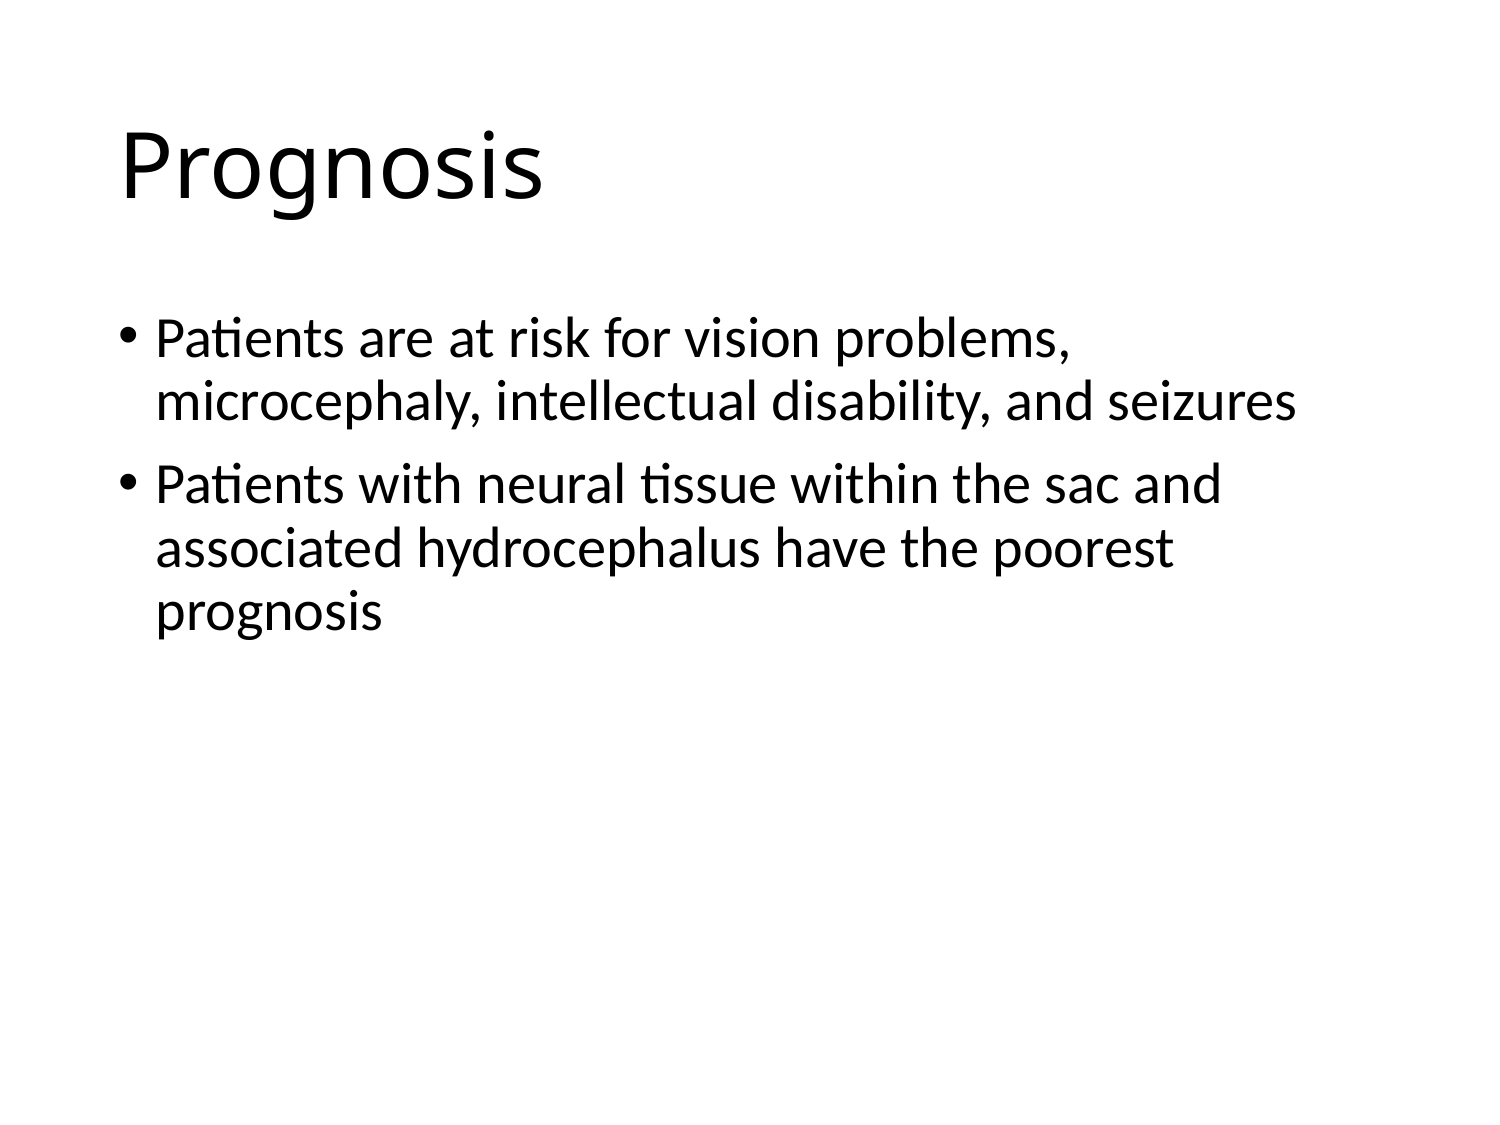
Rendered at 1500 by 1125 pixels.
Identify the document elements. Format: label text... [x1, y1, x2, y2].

title Prognosis [103, 59, 1397, 278]
list Patients are at risk for vision problems, microcephaly, intellectual disability, and seizures Patients with neural tissue within the sac and associated hydrocephalus have the poorest prognosis [103, 299, 1397, 1014]
